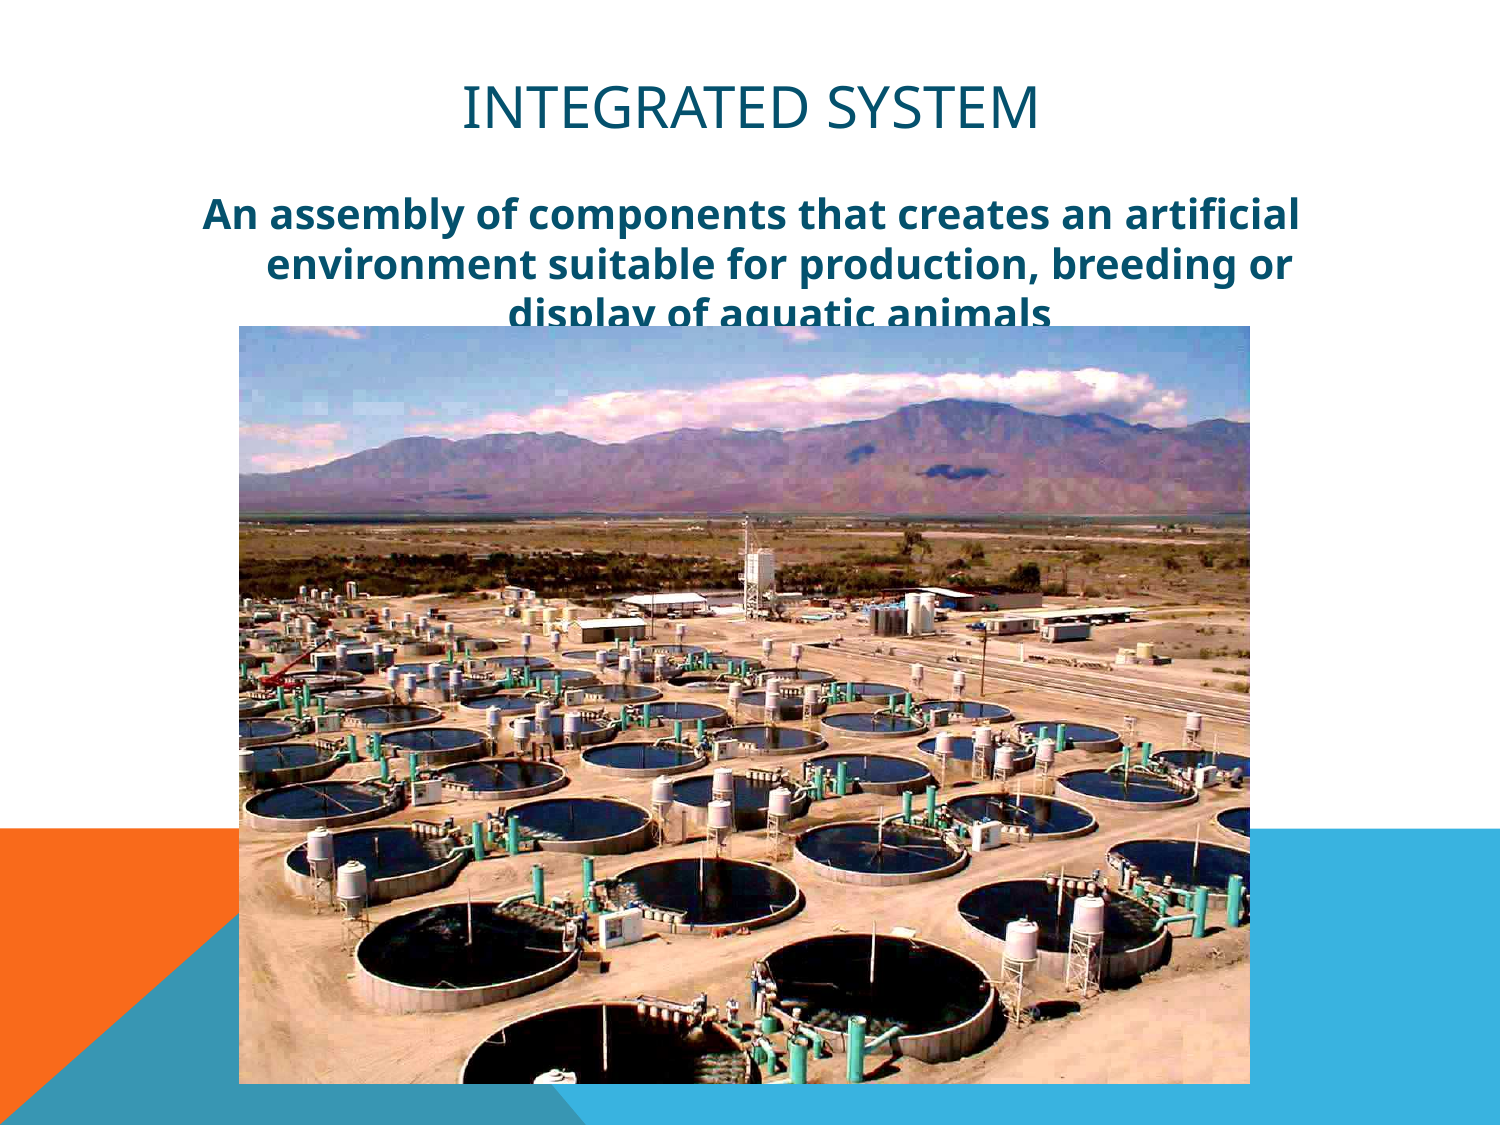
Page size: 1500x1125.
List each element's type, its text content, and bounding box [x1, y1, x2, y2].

picture [239, 326, 1250, 1084]
title INTEGRATED SYSTEM [135, 60, 1369, 150]
list An assembly of components that creates an artificial environment suitable for production, breeding or display of aquatic animals [135, 180, 1369, 768]
